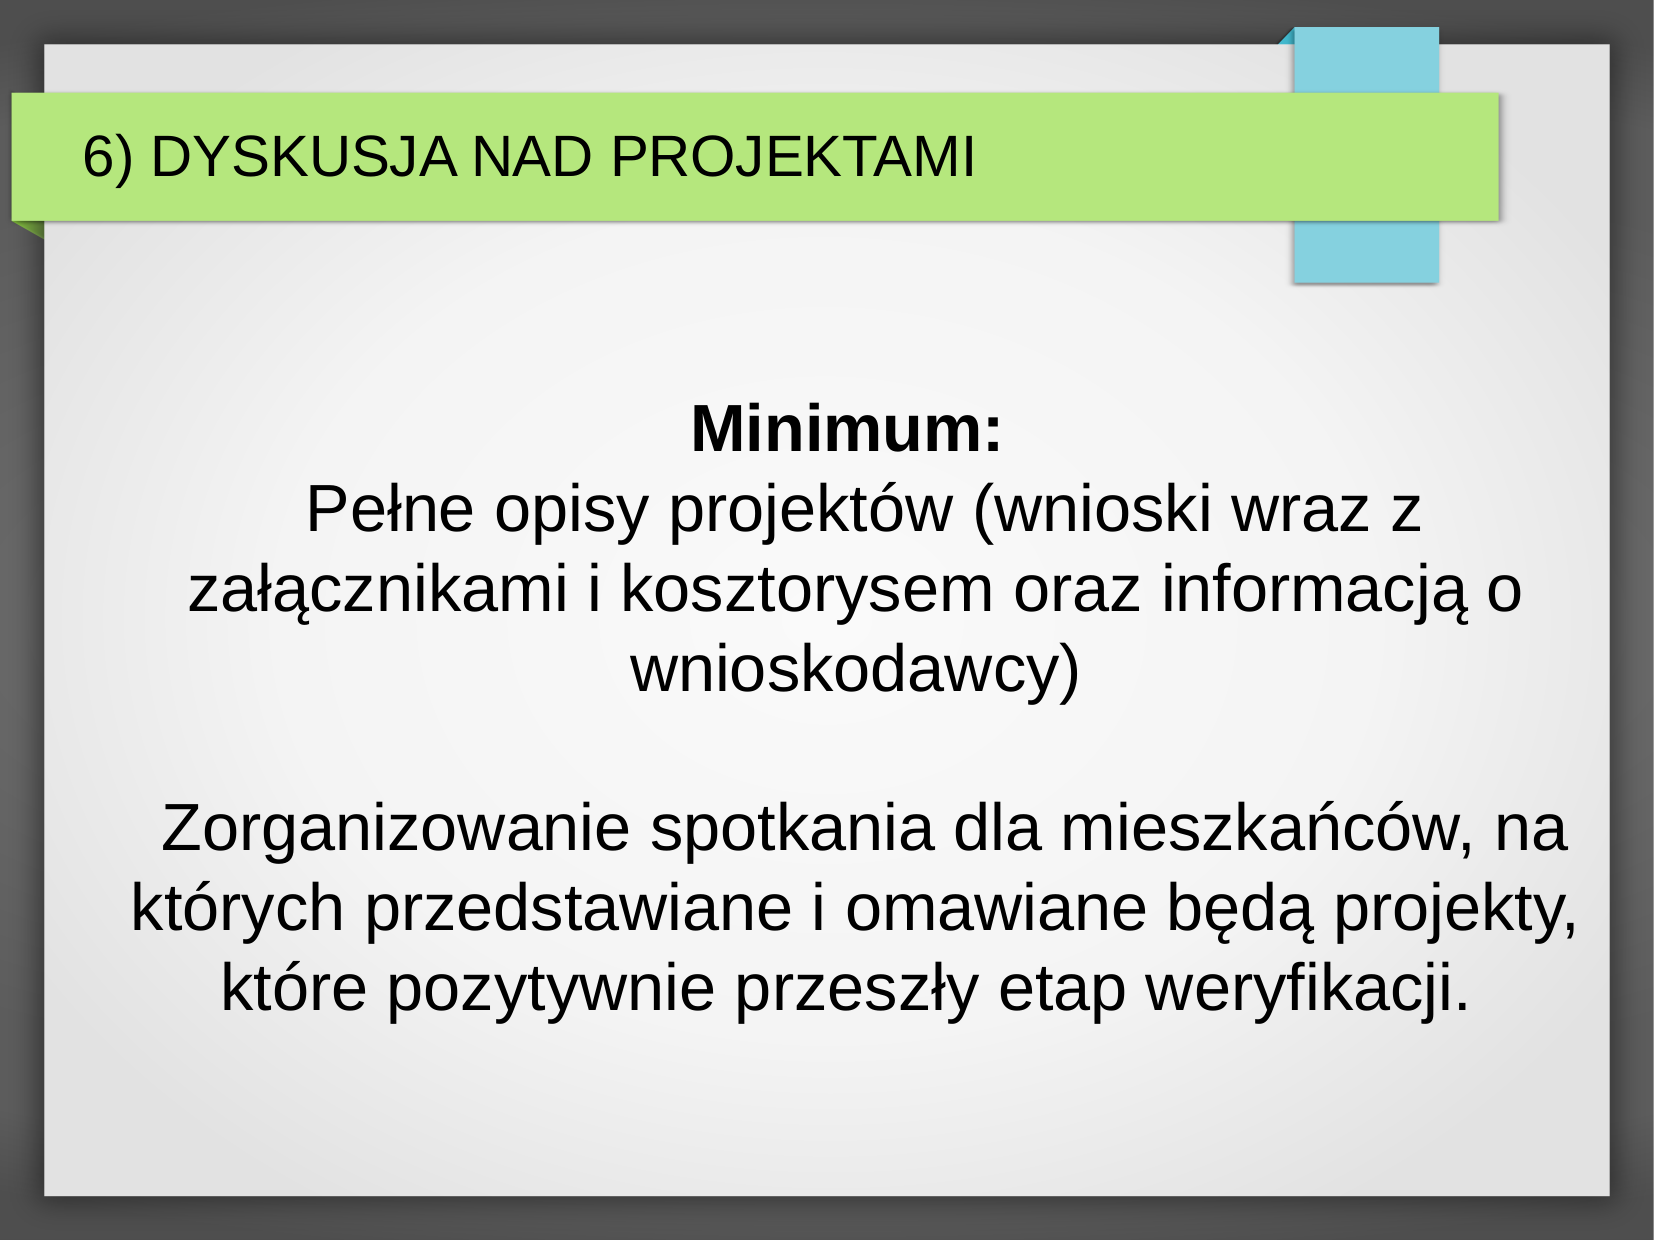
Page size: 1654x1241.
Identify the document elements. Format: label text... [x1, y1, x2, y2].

text_box [82, 15, 1571, 221]
text_box Minimum: Pełne opisy projektów (wnioski wraz z załącznikami i kosztorysem oraz informacją o wnioskodawcy) Zorganizowanie spotkania dla mieszkańców, na których przedstawiane i omawiane będą projekty, które pozytywnie przeszły etap weryfikacji. [94, 344, 1583, 1064]
picture [0, 0, 1654, 1240]
text_box 6) DYSKUSJA NAD PROJEKTAMI [82, 94, 1264, 213]
text_box [82, 299, 1571, 1019]
